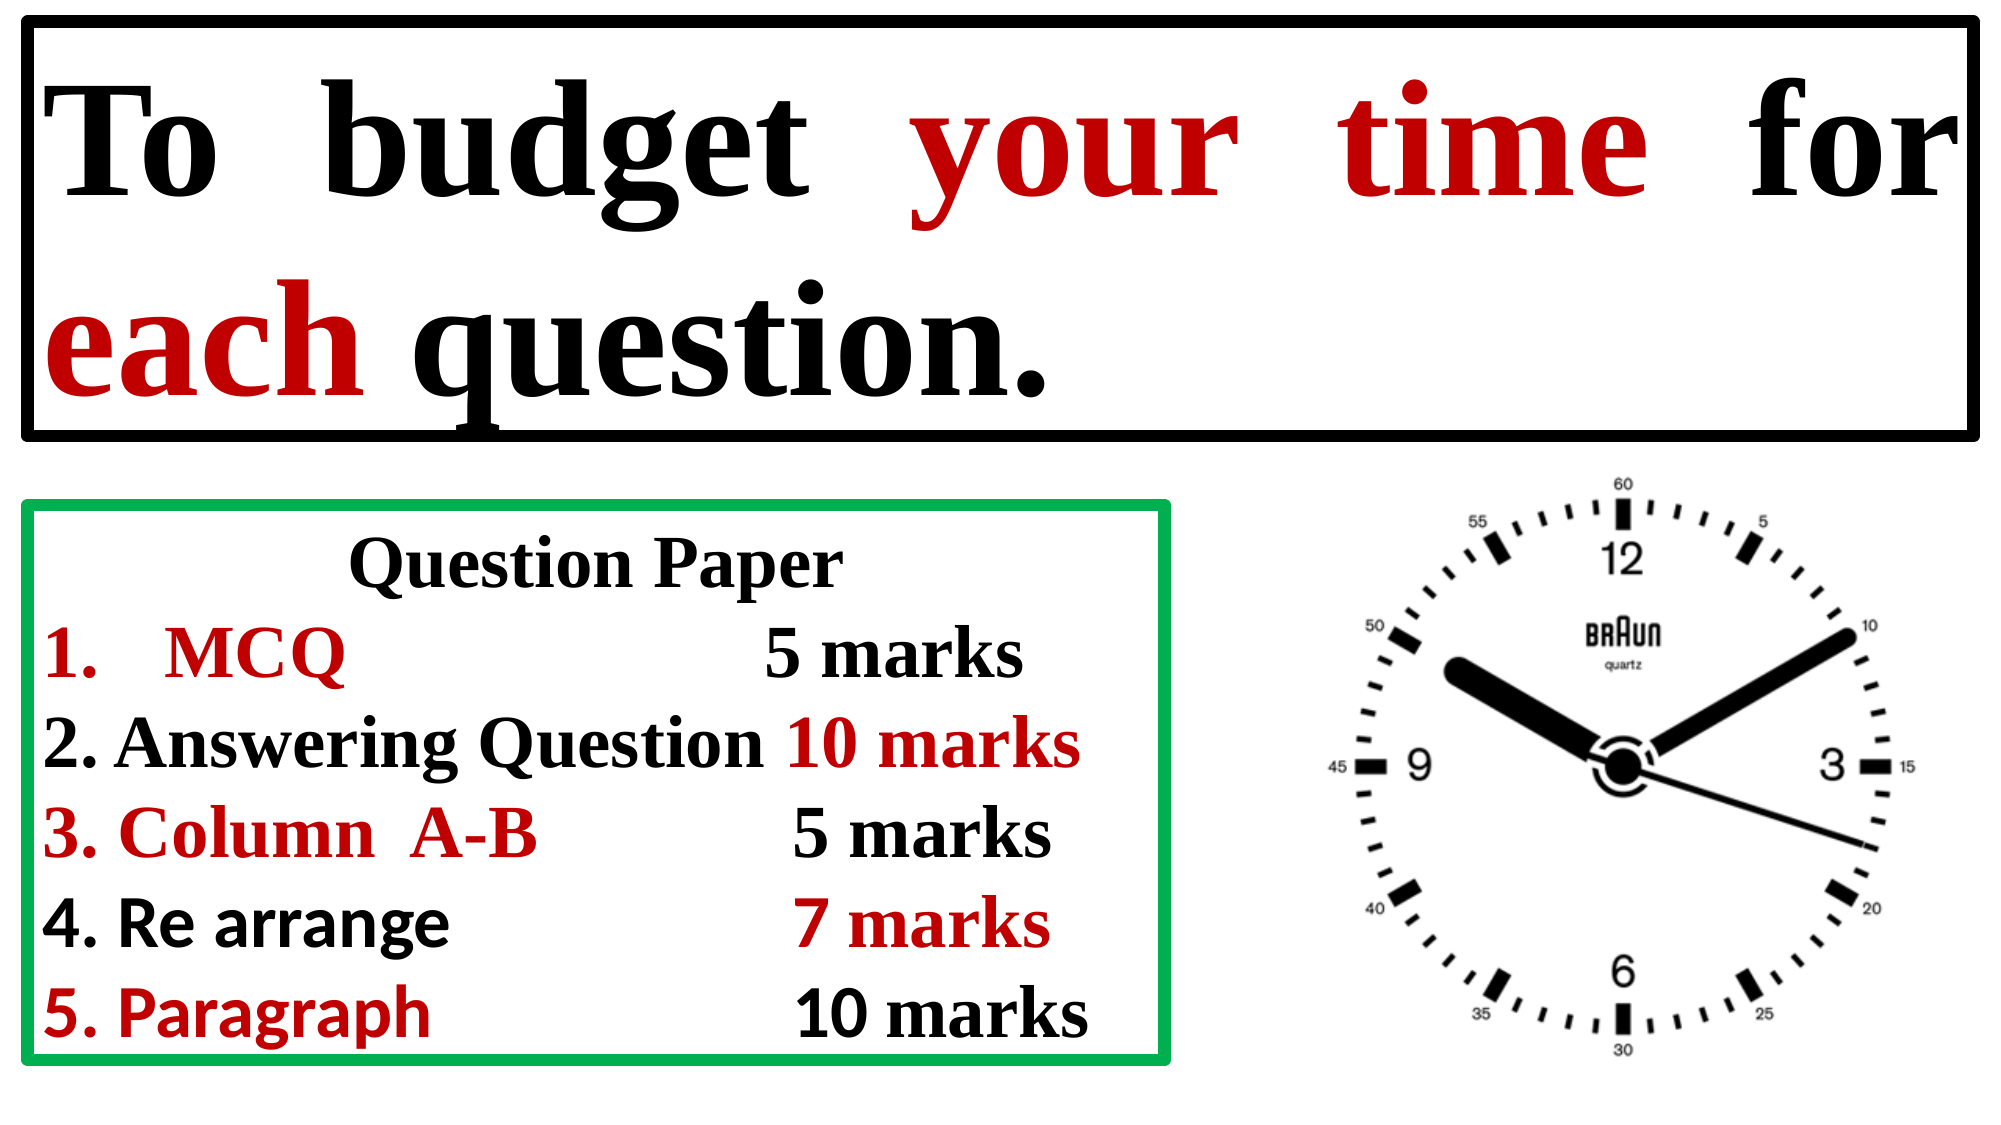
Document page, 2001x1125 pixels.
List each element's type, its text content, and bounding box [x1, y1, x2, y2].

text_box Question Paper MCQ 5 marks 2. Answering Question 10 marks 3. Column A-B 5 marks 4. Re arrange 7 marks 5. Paragraph 10 marks [27, 505, 1165, 1060]
picture [1325, 471, 1920, 1066]
text_box To budget your time for each question. [27, 21, 1974, 437]
